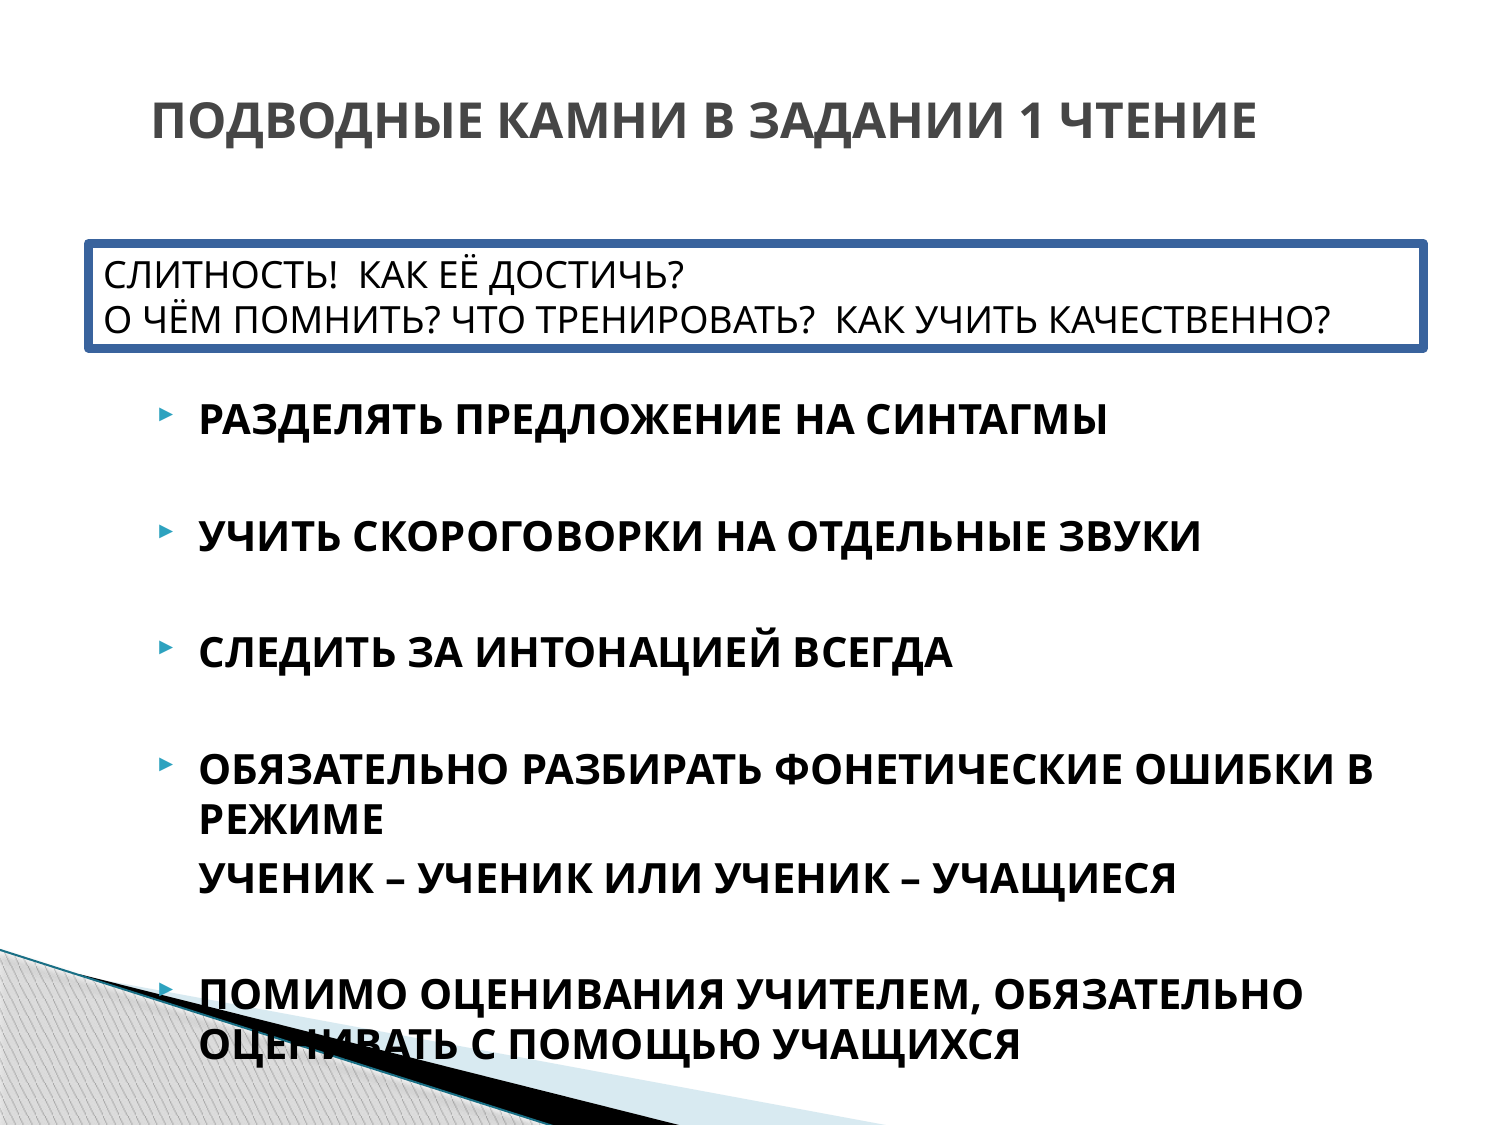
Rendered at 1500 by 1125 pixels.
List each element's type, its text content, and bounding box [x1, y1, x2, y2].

title ПОДВОДНЫЕ КАМНИ В ЗАДАНИИ 1 ЧТЕНИЕ [136, 63, 1447, 175]
list РАЗДЕЛЯТЬ ПРЕДЛОЖЕНИЕ НА СИНТАГМЫ УЧИТЬ СКОРОГОВОРКИ НА ОТДЕЛЬНЫЕ ЗВУКИ СЛЕДИТЬ ЗА ИНТОНАЦИЕЙ ВСЕГДА ОБЯЗАТЕЛЬНО РАЗБИРАТЬ ФОНЕТИЧЕСКИЕ ОШИБКИ В РЕЖИМЕ УЧЕНИК – УЧЕНИК ИЛИ УЧЕНИК – УЧАЩИЕСЯ ПОМИМО ОЦЕНИВАНИЯ УЧИТЕЛЕМ, ОБЯЗАТЕЛЬНО ОЦЕНИВАТЬ С ПОМОЩЬЮ УЧАЩИХСЯ [123, 385, 1426, 998]
text_box СЛИТНОСТЬ! КАК ЕЁ ДОСТИЧЬ? О ЧЁМ ПОМНИТЬ? ЧТО ТРЕНИРОВАТЬ? КАК УЧИТЬ КАЧЕСТВЕННО? [84, 239, 1428, 353]
